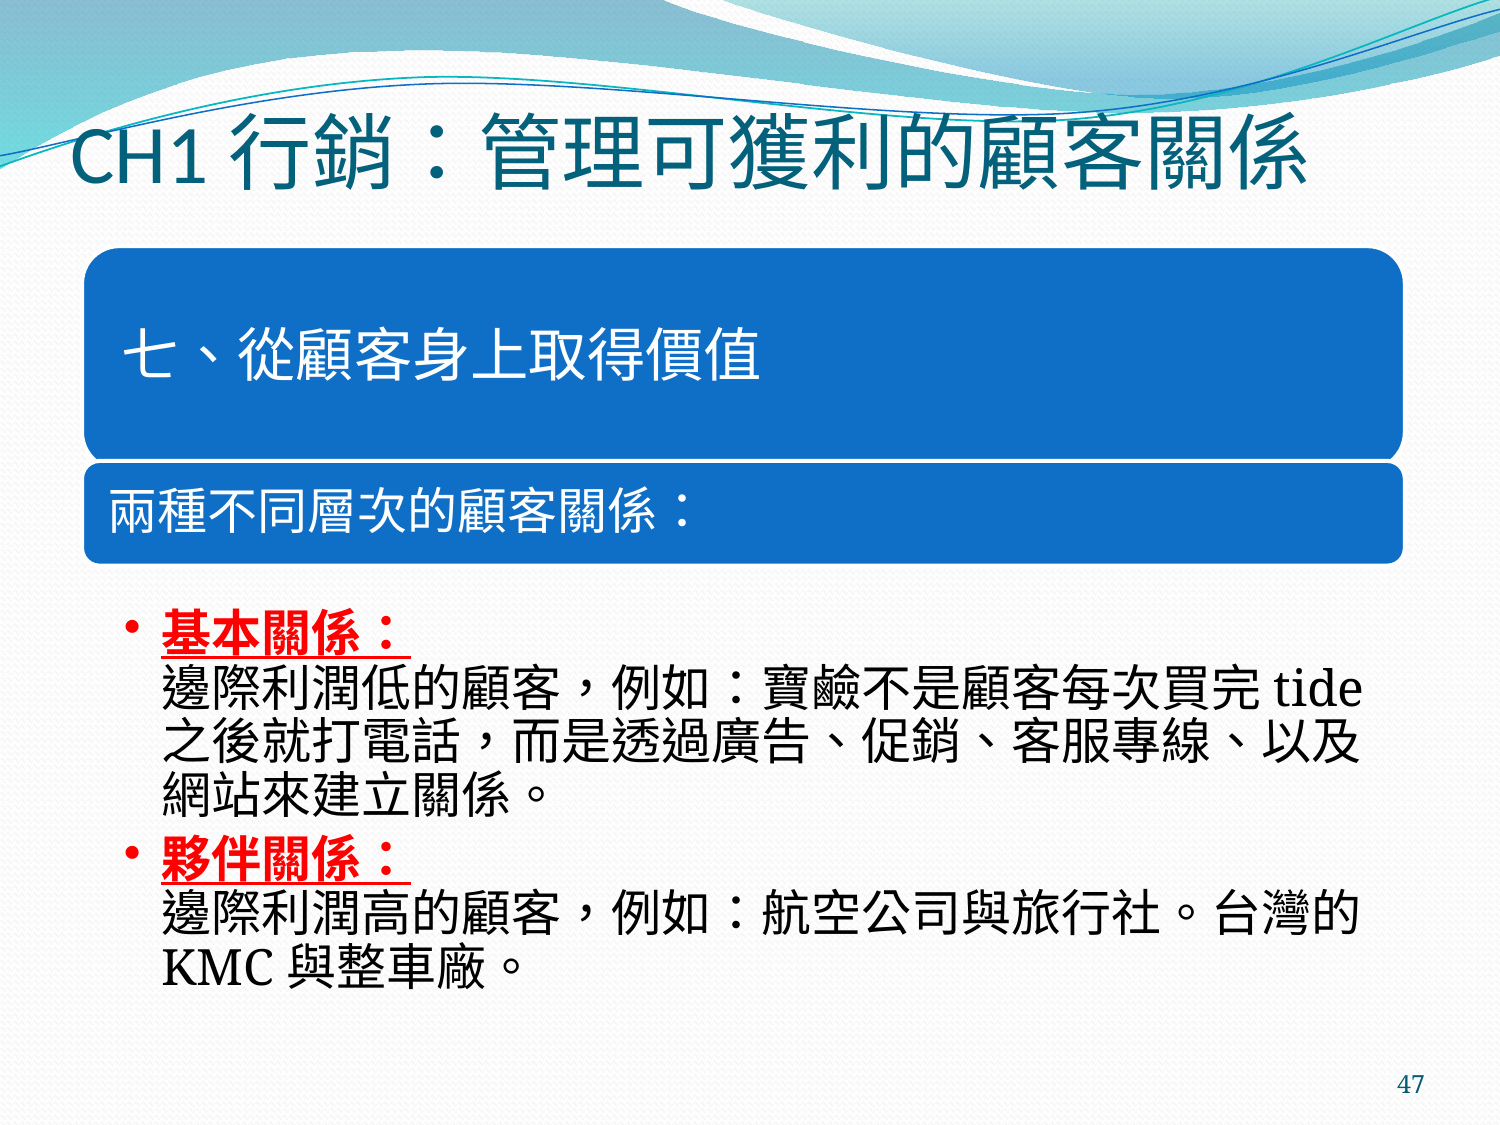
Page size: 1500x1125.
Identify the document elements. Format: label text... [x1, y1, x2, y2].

title CH1行銷：管理可獲利的顧客關係 [70, 46, 1395, 247]
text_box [81, 245, 1406, 1044]
slide_number 47 [1299, 1042, 1425, 1103]
